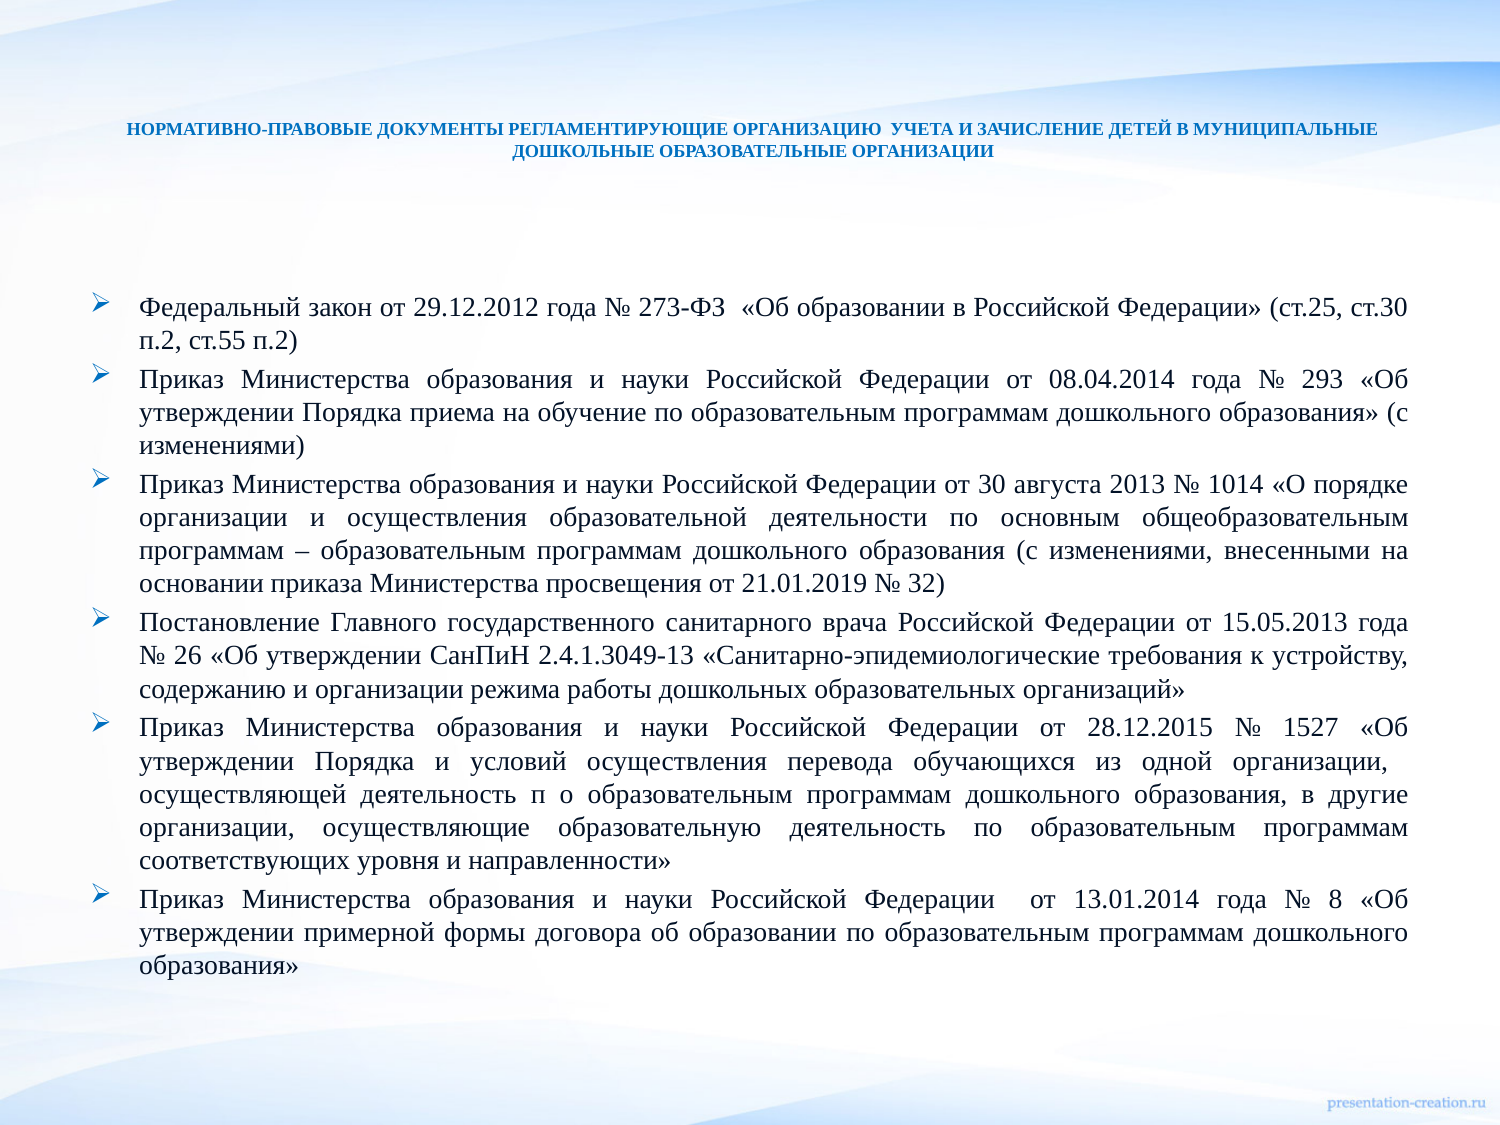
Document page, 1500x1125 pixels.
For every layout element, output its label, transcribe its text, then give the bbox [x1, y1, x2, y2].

list Федеральный закон от 29.12.2012 года № 273-ФЗ «Об образовании в Российской Федерации» (ст.25, ст.30 п.2, ст.55 п.2) Приказ Министерства образования и науки Российской Федерации от 08.04.2014 года № 293 «Об утверждении Порядка приема на обучение по образовательным программам дошкольного образования» (с изменениями) Приказ Министерства образования и науки Российской Федерации от 30 августа 2013 № 1014 «О порядке организации и осуществления образовательной деятельности по основным общеобразовательным программам – образовательным программам дошкольного образования (с изменениями, внесенными на основании приказа Министерства просвещения от 21.01.2019 № 32) Постановление Главного государственного санитарного врача Российской Федерации от 15.05.2013 года № 26 «Об утверждении СанПиН 2.4.1.3049-13 «Санитарно-эпидемиологические требования к устройству, содержанию и организации режима работы дошкольных образовательных организаций» Приказ Министерства образования и науки Российской Федерации от 28.12.2015 № 1527 «Об утверждении Порядка и условий осуществления перевода обучающихся из одной организации, осуществляющей деятельность п о образовательным программам дошкольного образования, в другие организации, осуществляющие образовательную деятельность по образовательным программам соответствующих уровня и направленности» Приказ Министерства образования и науки Российской Федерации от 13.01.2014 года № 8 «Об утверждении примерной формы договора об образовании по образовательным программам дошкольного образования» [75, 281, 1425, 1005]
title НОРМАТИВНО-ПРАВОВЫЕ ДОКУМЕНТЫ РЕГЛАМЕНТИРУЮЩИЕ ОРГАНИЗАЦИЮ УЧЕТА И ЗАЧИСЛЕНИЕ ДЕТЕЙ В МУНИЦИПАЛЬНЫЕ ДОШКОЛЬНЫЕ ОБРАЗОВАТЕЛЬНЫЕ ОРГАНИЗАЦИИ [100, 42, 1412, 242]
picture [0, 0, 1500, 1125]
